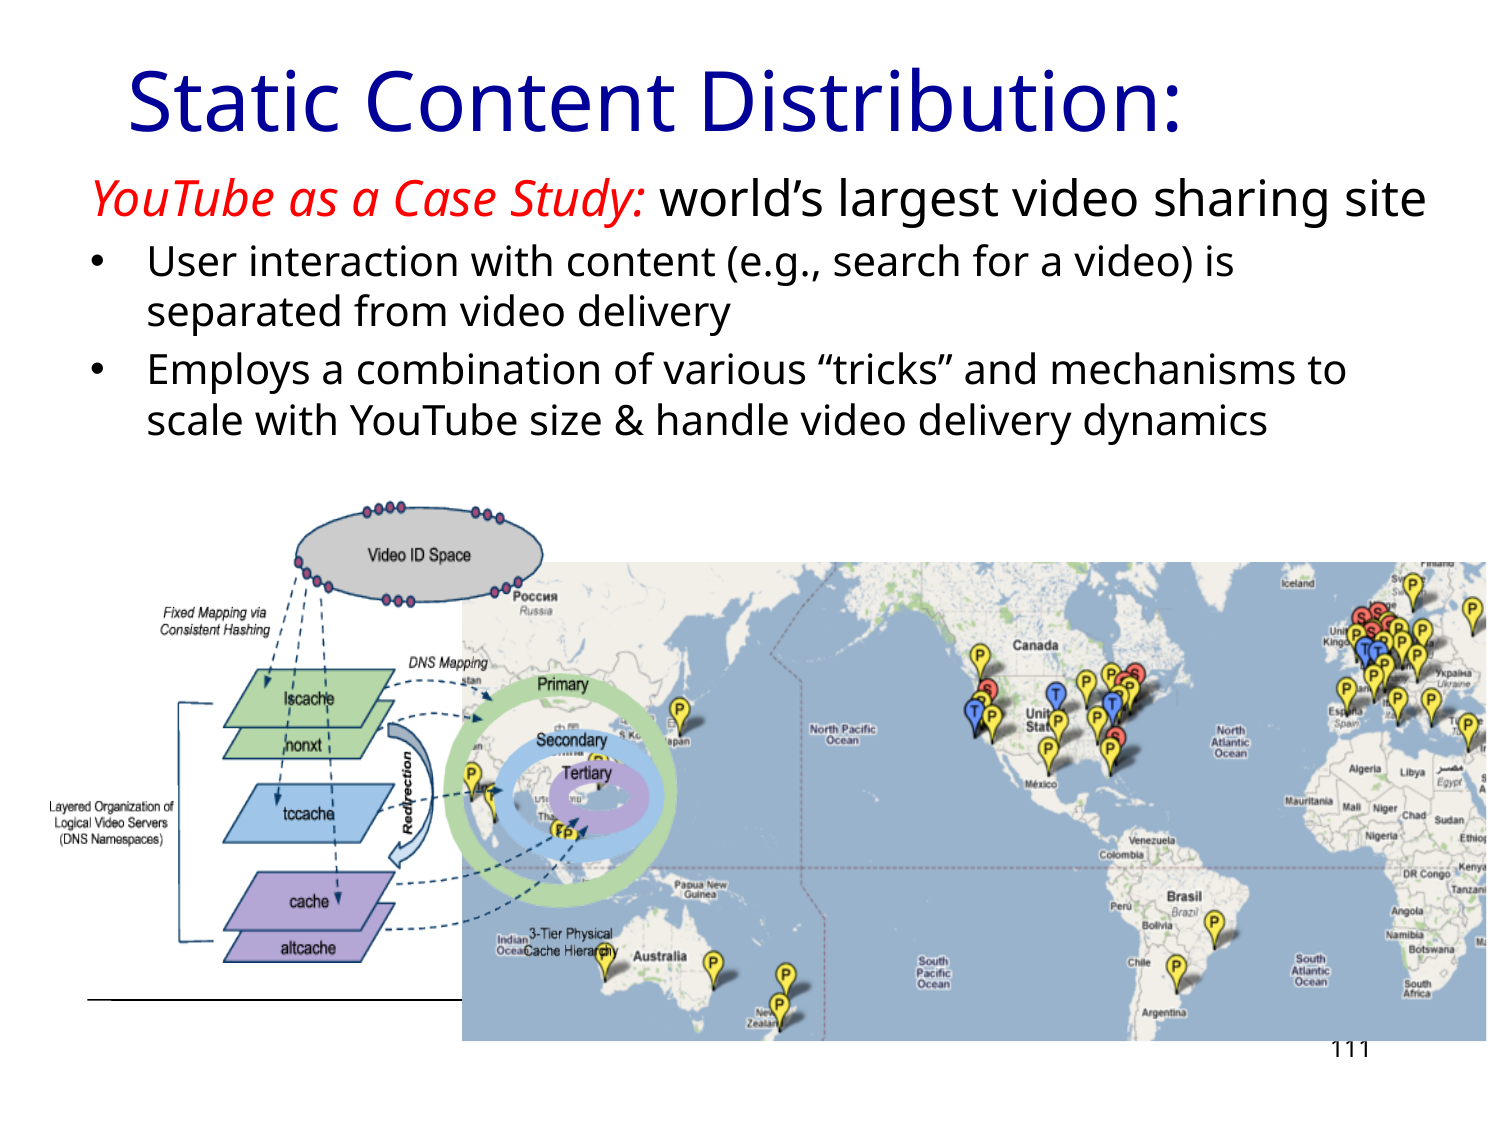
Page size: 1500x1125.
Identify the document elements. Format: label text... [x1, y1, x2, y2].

slide_number 111 [1074, 1051, 1388, 1100]
list YouTube as a Case Study: world’s largest video sharing site User interaction with content (e.g., search for a video) is separated from video delivery Employs a combination of various “tricks” and mechanisms to scale with YouTube size & handle video delivery dynamics [75, 159, 1450, 410]
title Static Content Distribution: [75, 37, 1238, 159]
picture [49, 499, 1488, 1043]
